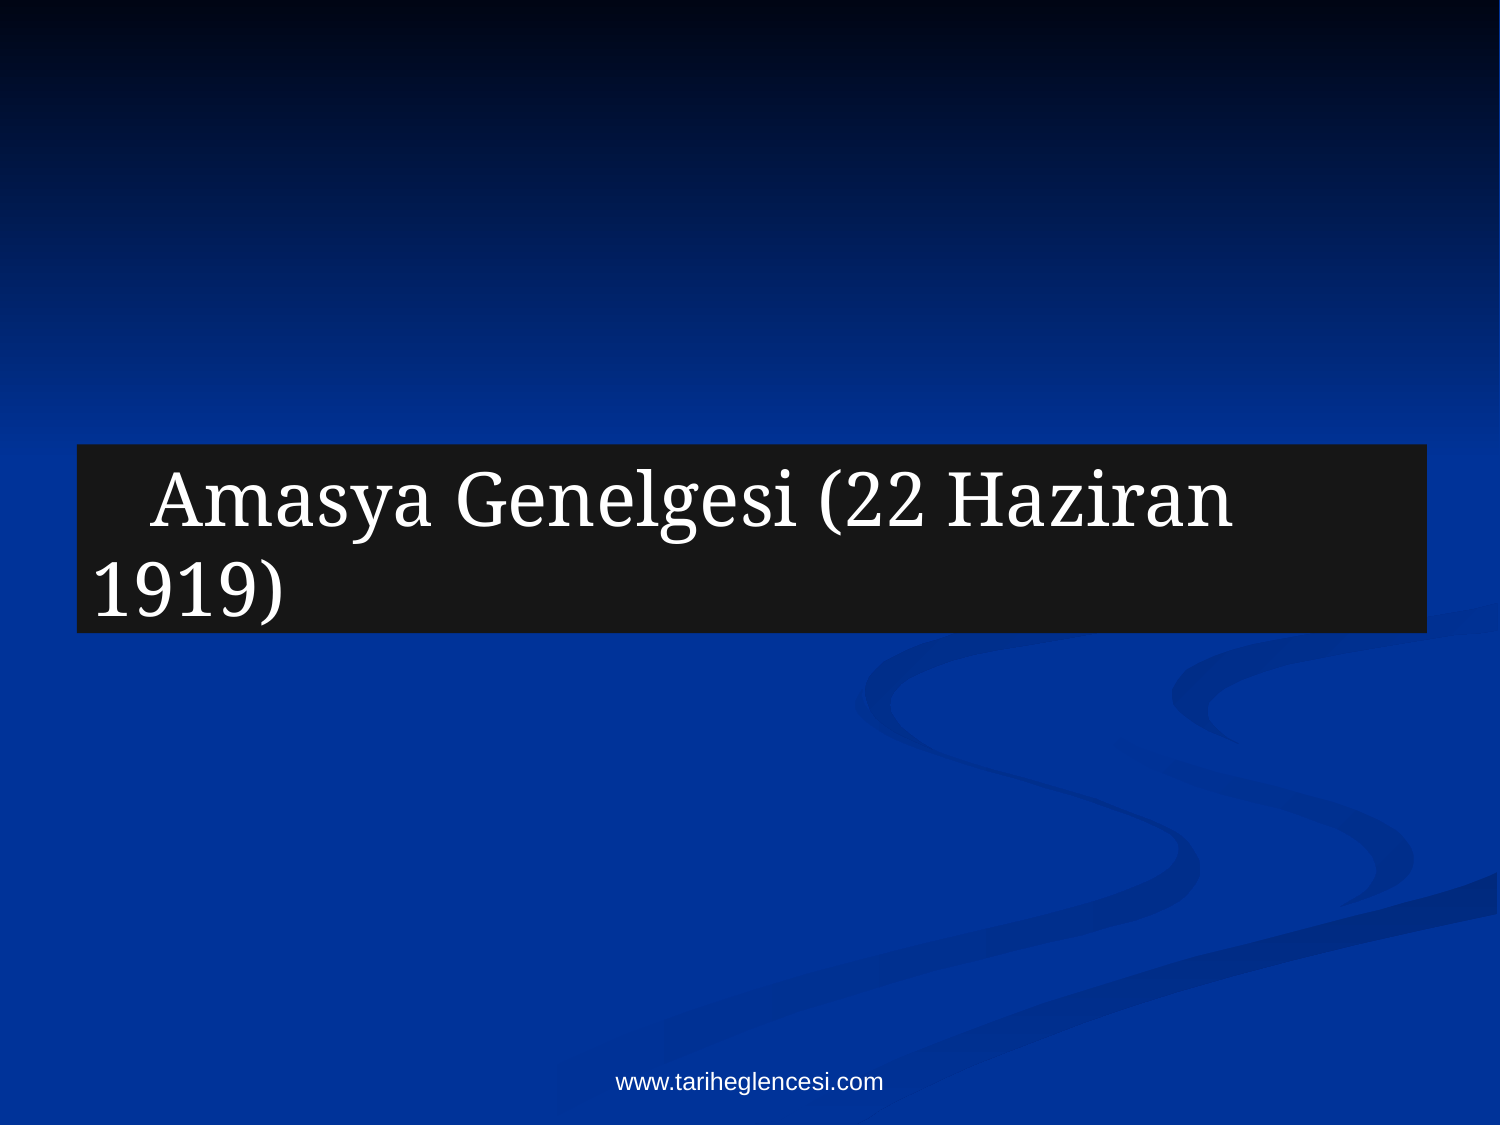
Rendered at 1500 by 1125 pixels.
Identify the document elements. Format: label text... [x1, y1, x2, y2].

list Amasya Genelgesi (22 Haziran 1919) [76, 444, 1427, 634]
footer www.tariheglencesi.com [512, 1025, 988, 1104]
